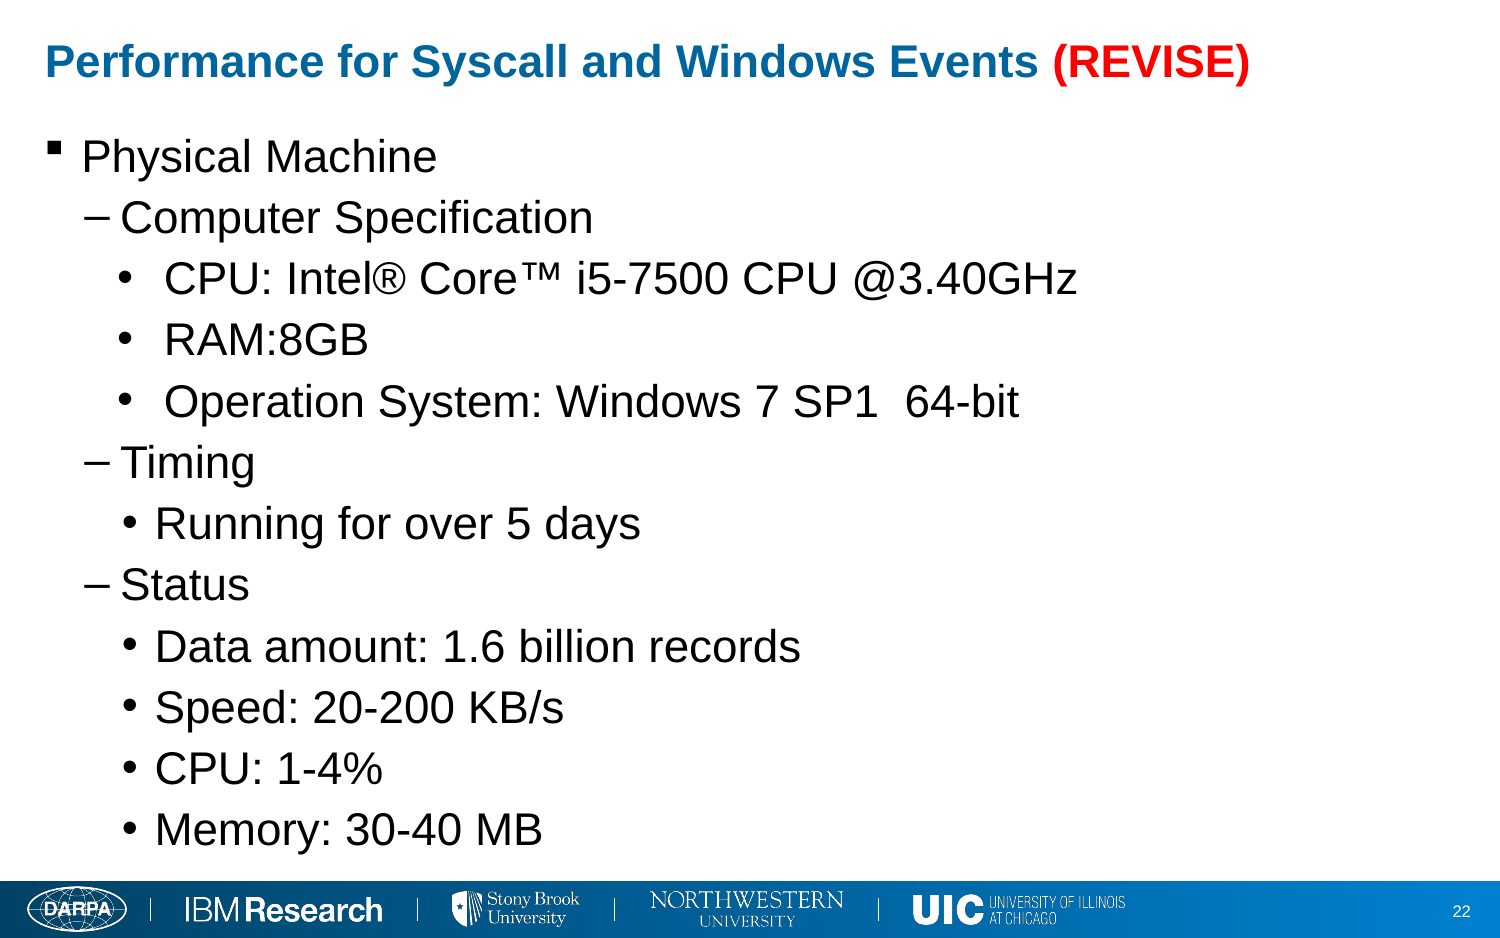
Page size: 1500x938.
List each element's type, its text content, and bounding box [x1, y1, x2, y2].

picture [650, 891, 843, 927]
picture [913, 894, 1125, 925]
list Physical Machine Computer Specification CPU: Intel® Core™ i5-7500 CPU @3.40GHz RAM:8GB Operation System: Windows 7 SP1 64-bit Timing Running for over 5 days Status Data amount: 1.6 billion records Speed: 20-200 KB/s CPU: 1-4% Memory: 30-40 MB [28, 118, 1468, 689]
picture [452, 891, 580, 927]
title Performance for Syscall and Windows Events (REVISE) [29, 29, 1469, 85]
picture [27, 886, 127, 932]
picture [186, 897, 382, 922]
